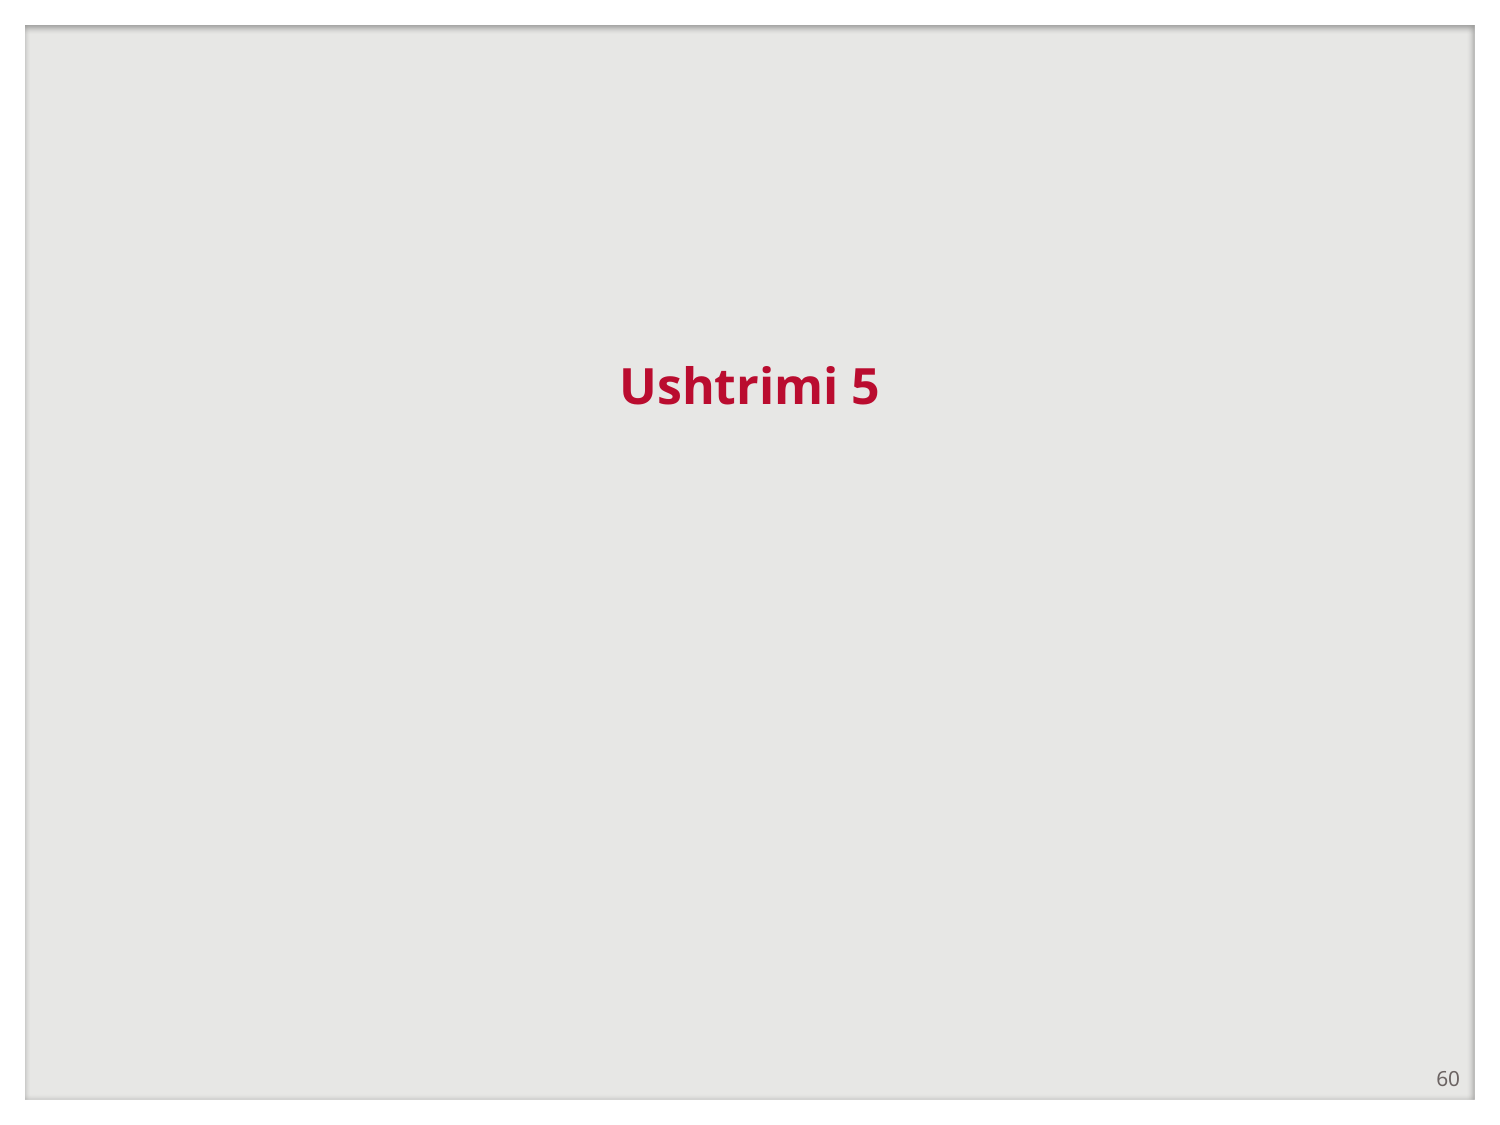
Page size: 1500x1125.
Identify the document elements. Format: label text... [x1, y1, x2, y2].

slide_number 60 [1125, 1059, 1475, 1100]
title Ushtrimi 5 [112, 99, 1388, 963]
